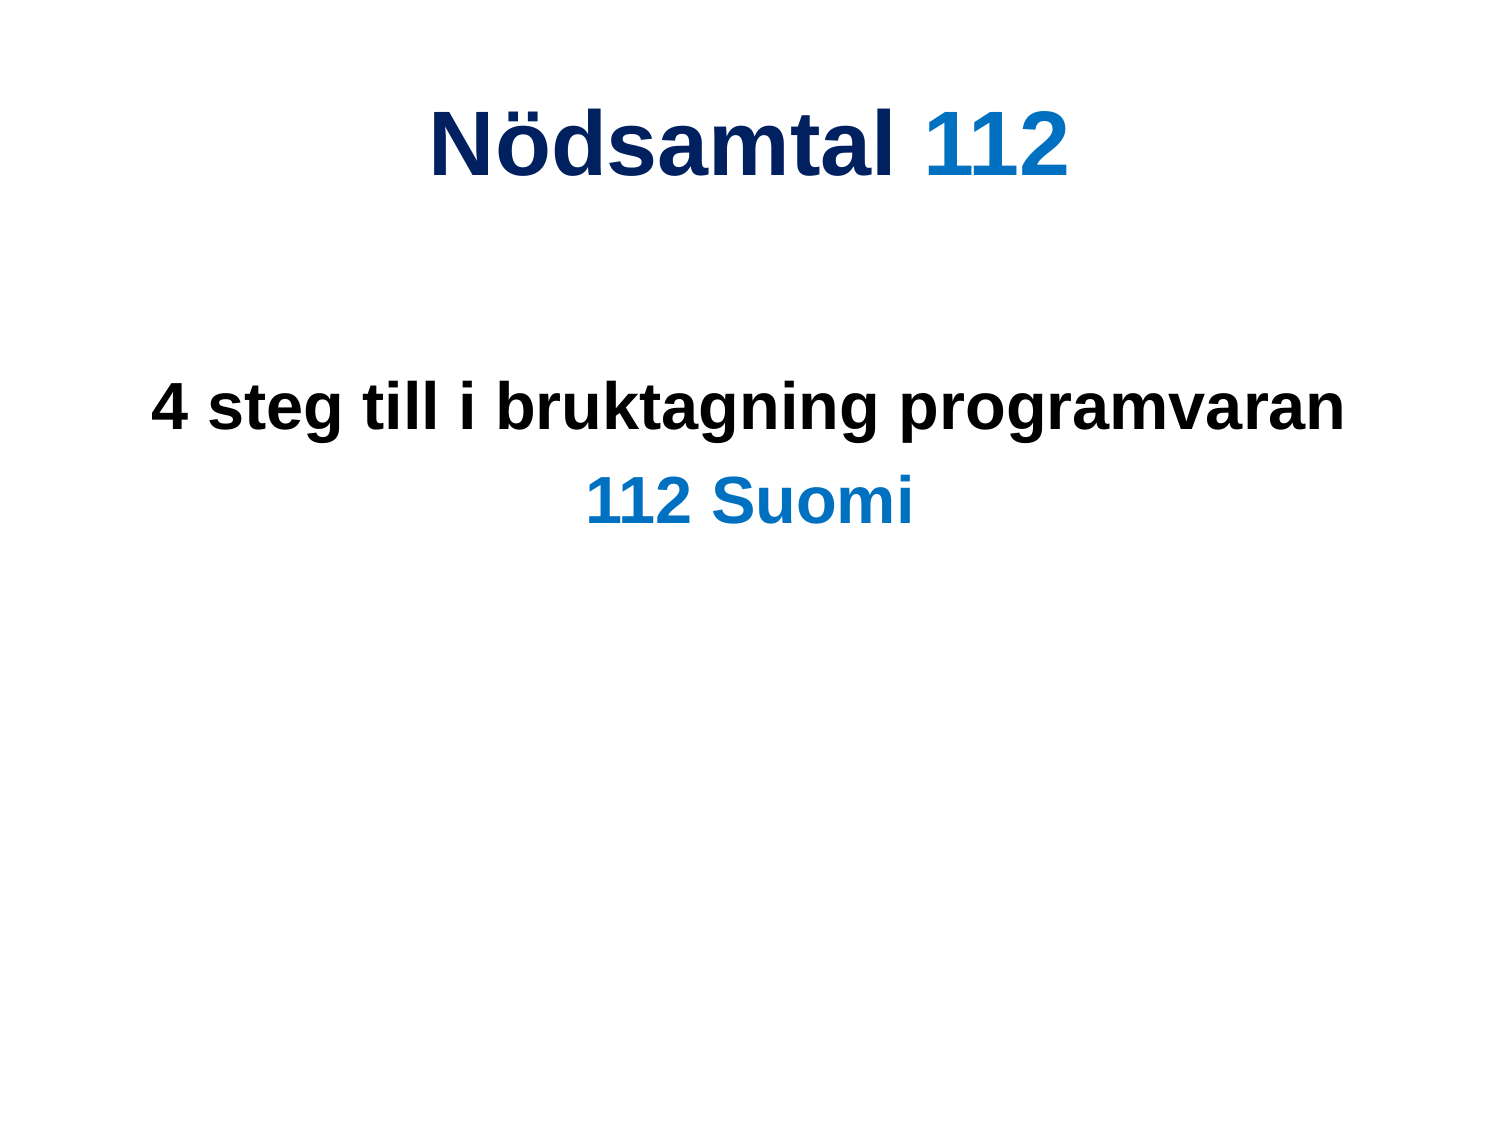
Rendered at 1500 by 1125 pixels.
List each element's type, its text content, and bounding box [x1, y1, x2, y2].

list 4 steg till i bruktagning programvaran 112 Suomi [75, 262, 1425, 1005]
title Nödsamtal 112 [75, 45, 1425, 233]
